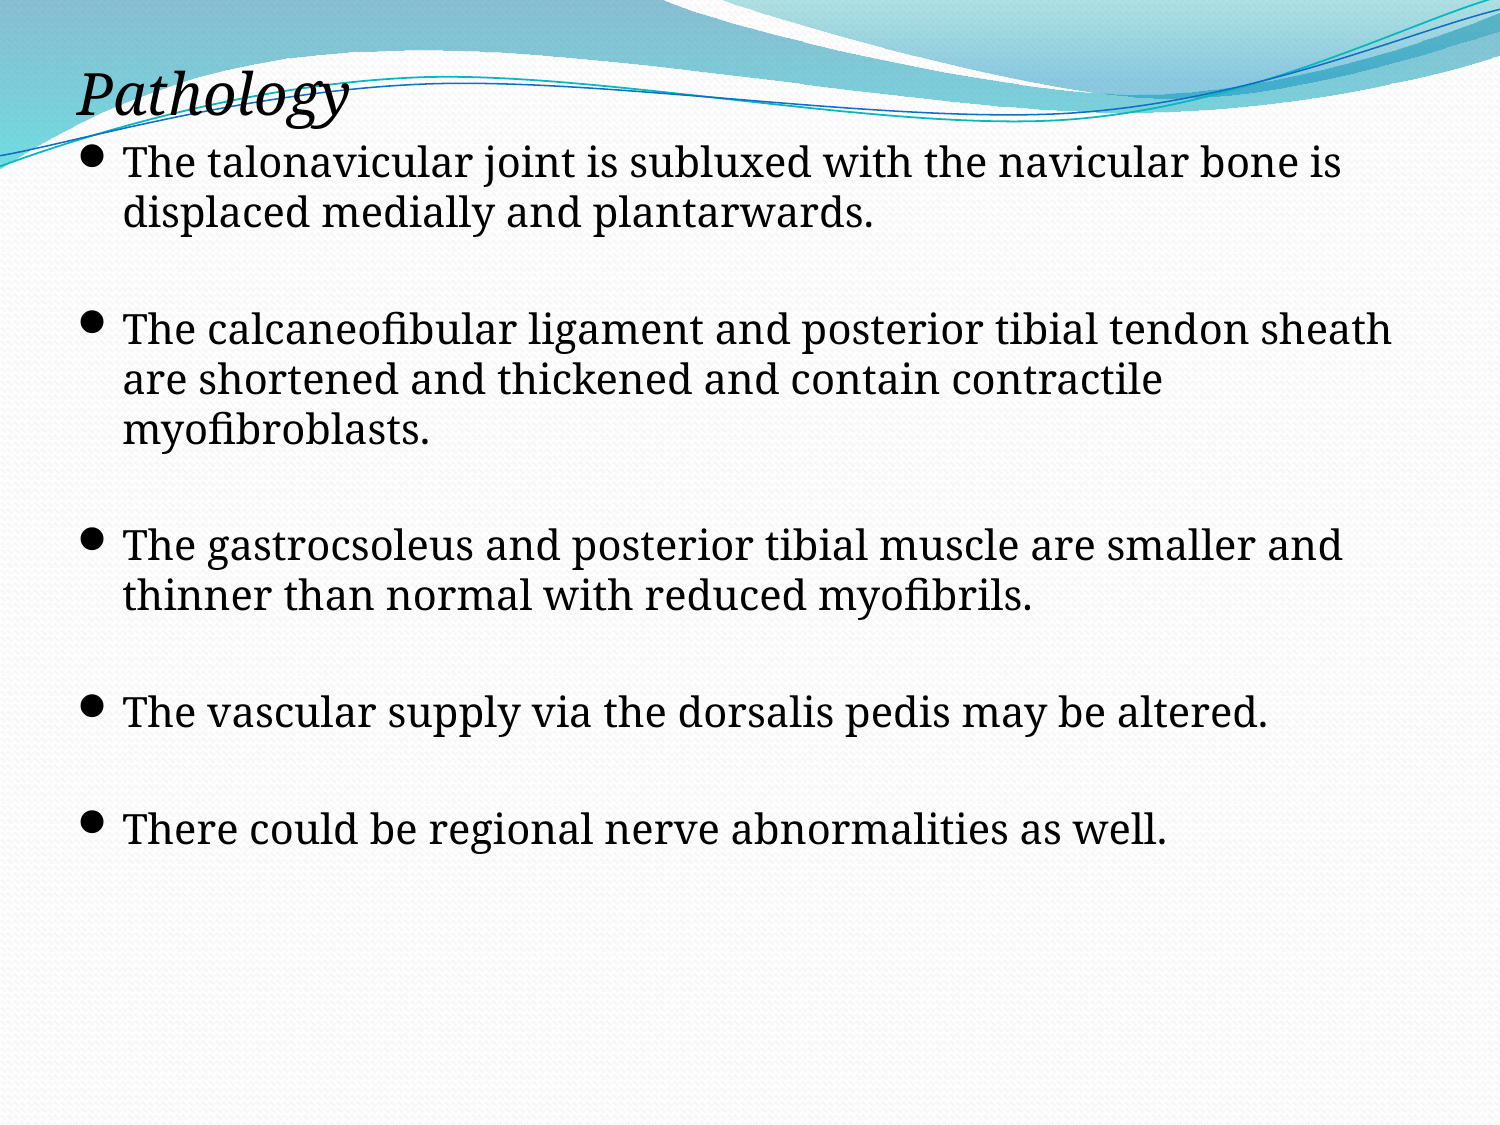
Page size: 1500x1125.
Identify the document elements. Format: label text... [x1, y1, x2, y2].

list Pathology The talonavicular joint is subluxed with the navicular bone is displaced medially and plantarwards. The calcaneofibular ligament and posterior tibial tendon sheath are shortened and thickened and contain contractile myofibroblasts. The gastrocsoleus and posterior tibial muscle are smaller and thinner than normal with reduced myofibrils. The vascular supply via the dorsalis pedis may be altered. There could be regional nerve abnormalities as well. [62, 50, 1413, 1038]
